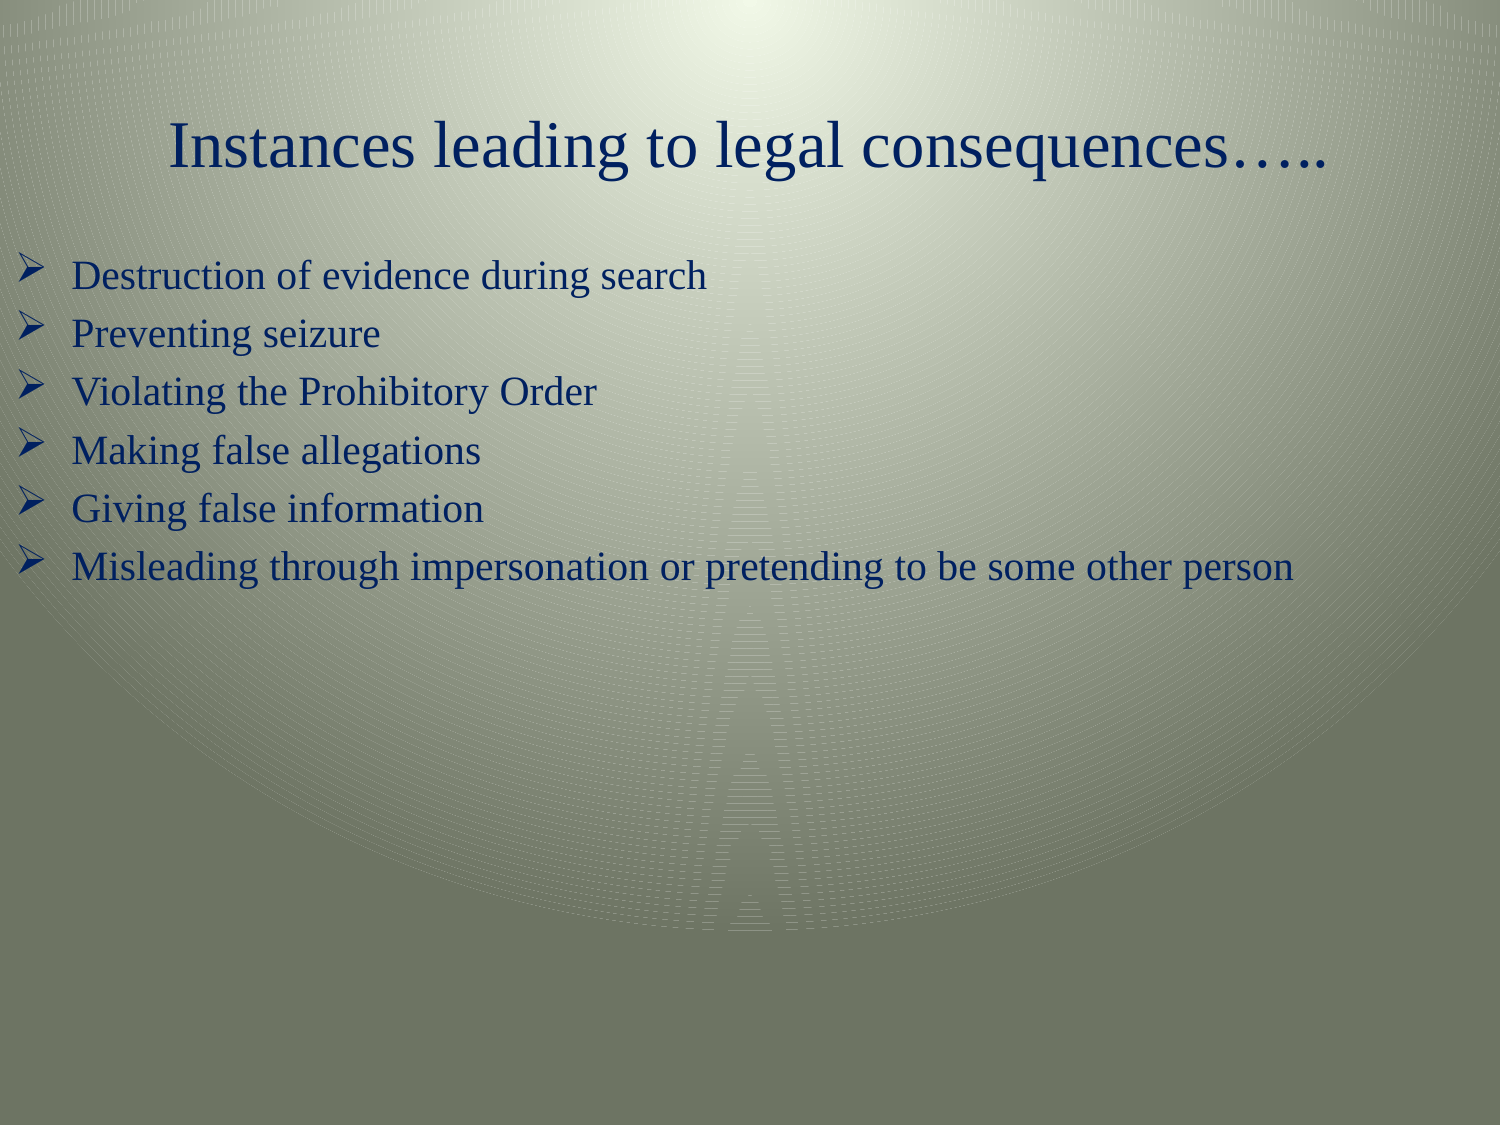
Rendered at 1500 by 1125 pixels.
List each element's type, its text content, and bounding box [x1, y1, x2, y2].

list Instances leading to legal consequences….. Destruction of evidence during search Preventing seizure Violating the Prohibitory Order Making false allegations Giving false information Misleading through impersonation or pretending to be some other person [0, 0, 1500, 1125]
